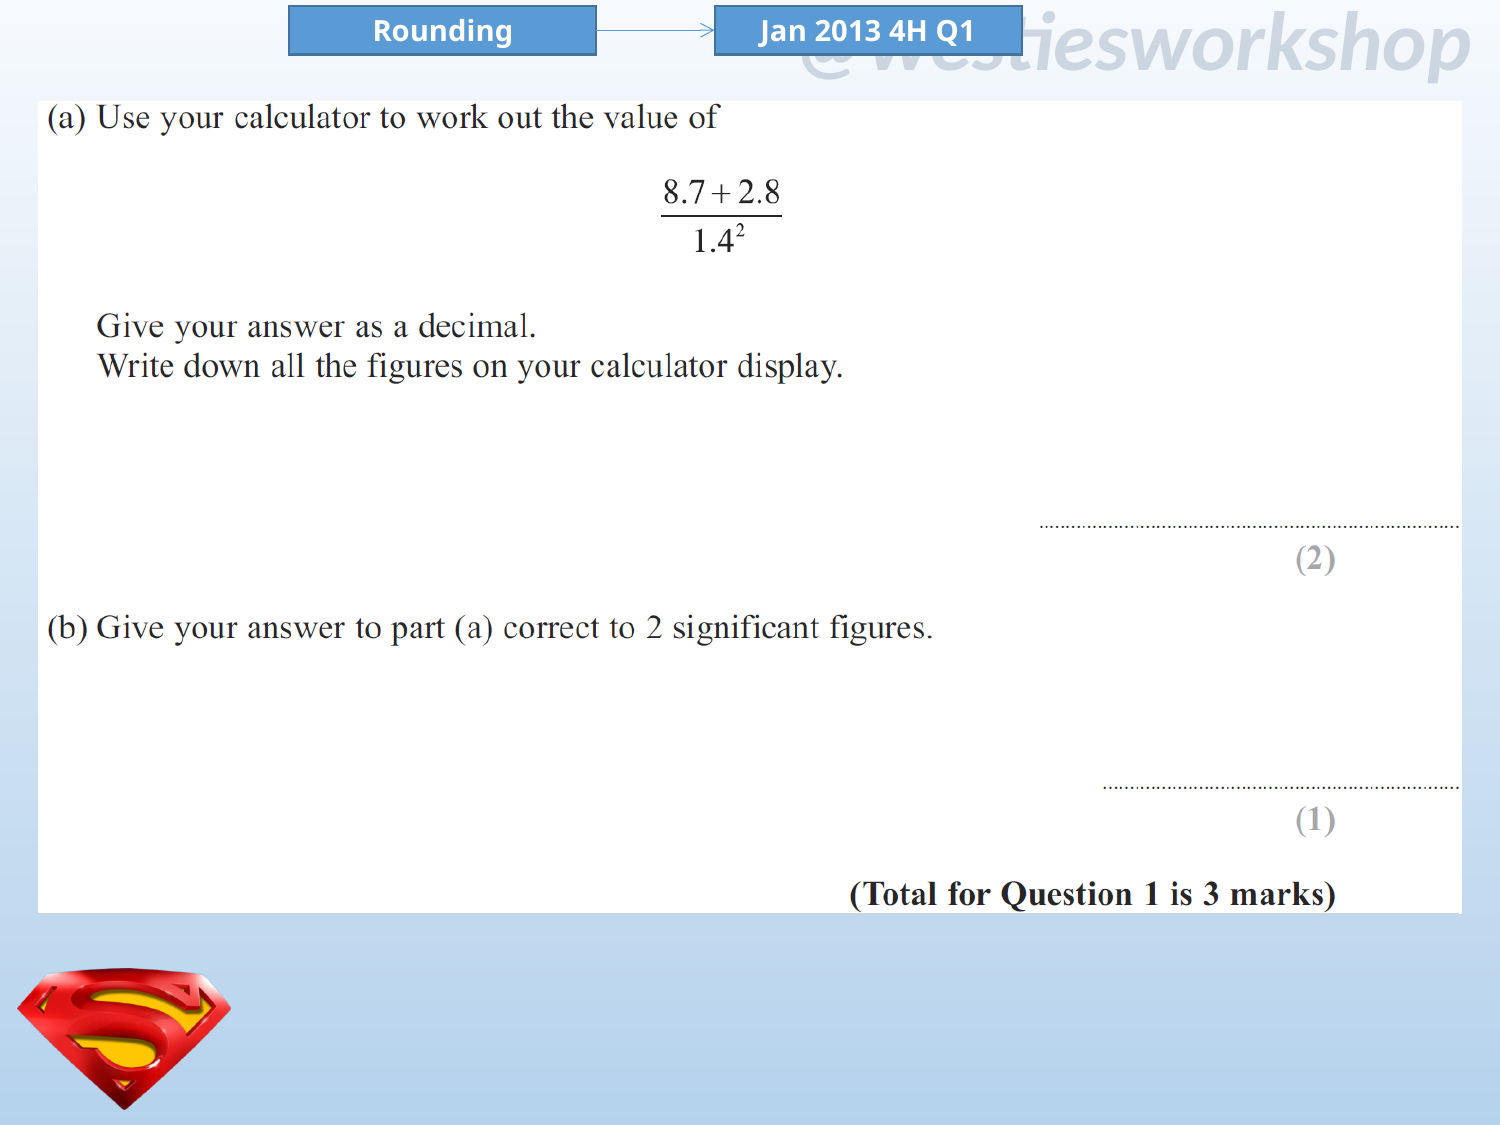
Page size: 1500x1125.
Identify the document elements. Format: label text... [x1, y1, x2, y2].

text_box Rounding [288, 5, 597, 56]
picture [37, 101, 1462, 914]
picture [17, 968, 231, 1110]
text_box Jan 2013 4H Q1 [714, 5, 1023, 56]
